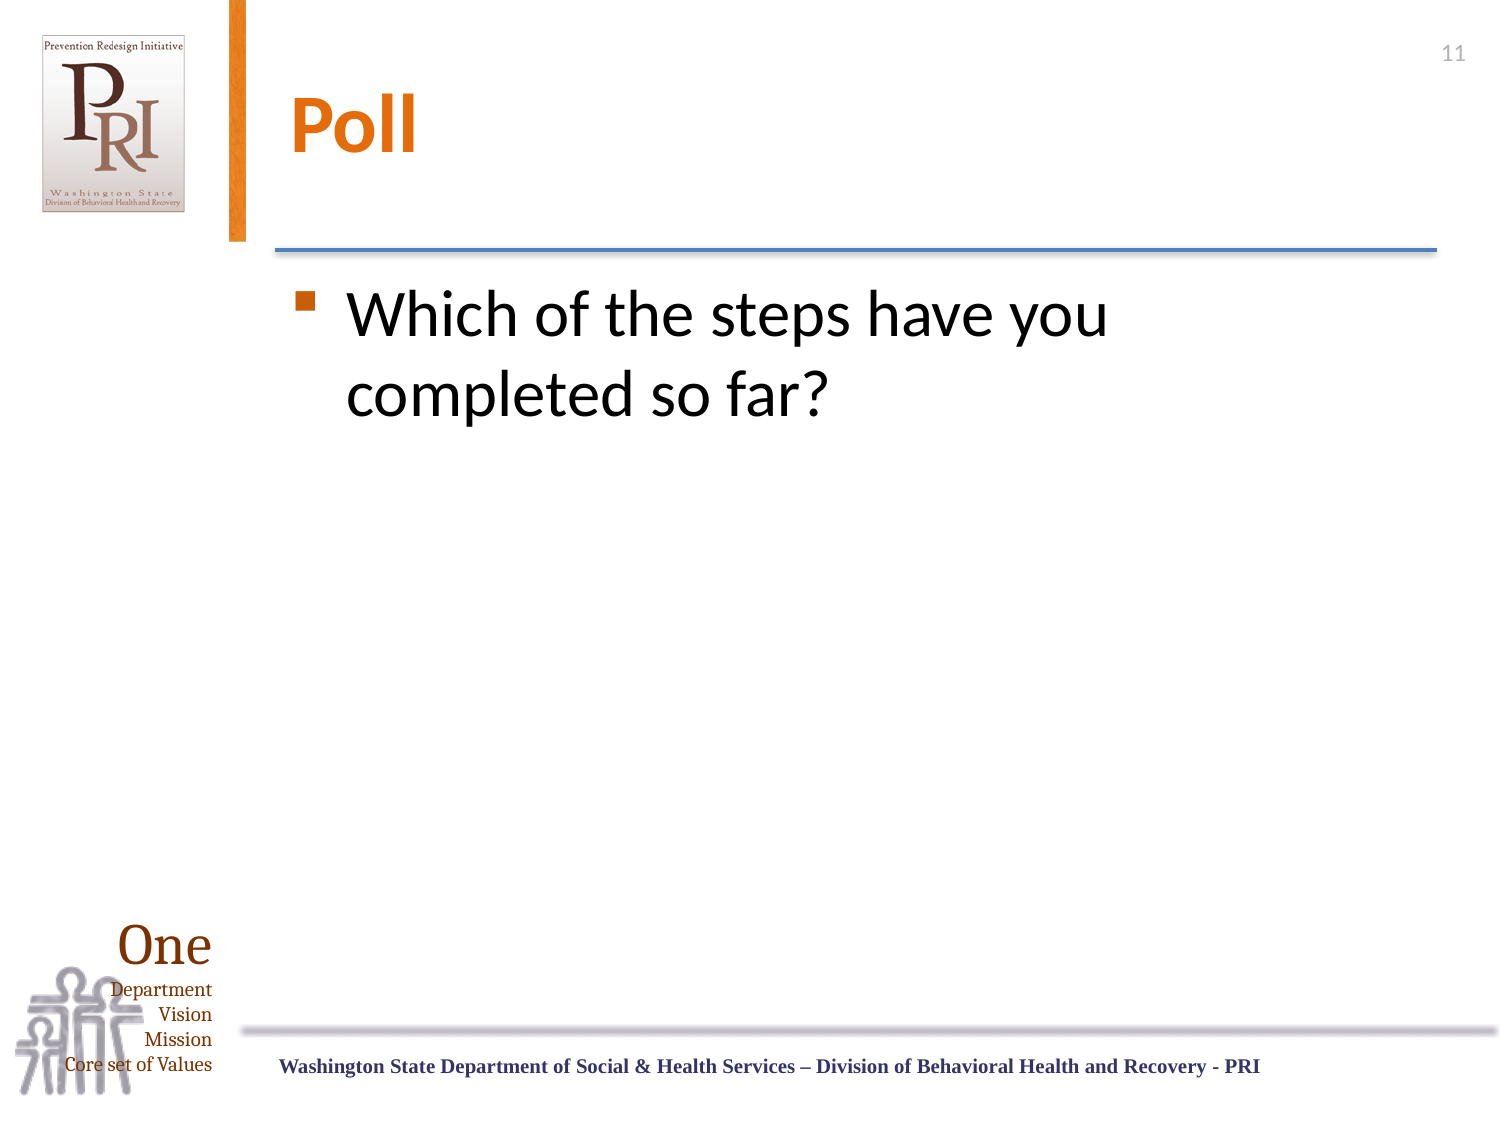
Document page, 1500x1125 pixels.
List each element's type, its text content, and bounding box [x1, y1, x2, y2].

title Poll [275, 24, 1425, 213]
slide_number 11 [1131, 21, 1482, 82]
picture [229, 0, 246, 242]
list Which of the steps have you completed so far? [275, 262, 1425, 1005]
picture [37, 34, 188, 220]
